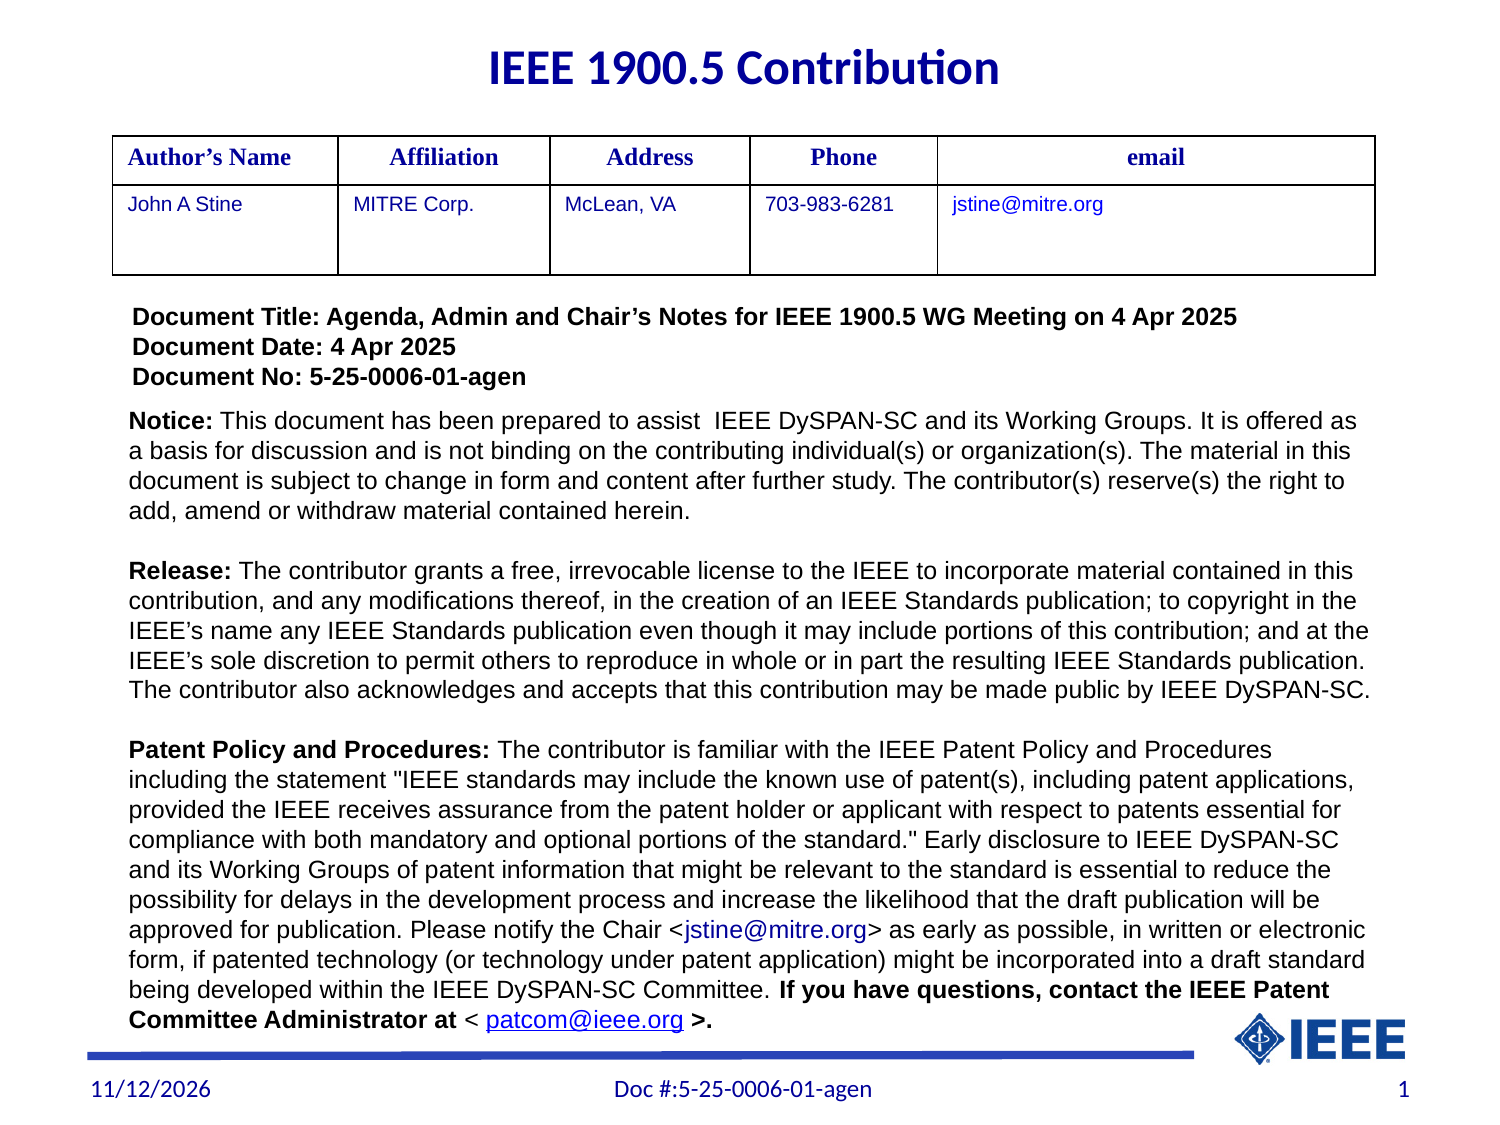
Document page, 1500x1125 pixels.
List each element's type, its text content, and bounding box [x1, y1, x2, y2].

picture [1389, 1011, 1406, 1057]
text_box IEEE 1900.5 Contribution [473, 27, 1027, 102]
table_header Author’s Name [113, 137, 337, 184]
table_header Phone [751, 137, 937, 184]
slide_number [75, 1057, 425, 1118]
text_box Notice: This document has been prepared to assist IEEE DySPAN-SC and its Working Groups. It is offered as a basis for discussion and is not binding on the contributing individual(s) or organization(s). The material in this document is subject to change in form and content after further study. The contributor(s) reserve(s) the right to add, amend or withdraw material contained herein. Release: The contributor grants a free, irrevocable license to the IEEE to incorporate material contained in this contribution, and any modifications thereof, in the creation of an IEEE Standards publication; to copyright in the IEEE’s name any IEEE Standards publication even though it may include portions of this contribution; and at the IEEE’s sole discretion to permit others to reproduce in whole or in part the resulting IEEE Standards publication. The contributor also acknowledges and accepts that this contribution may be made public by IEEE DySPAN-SC. Patent Policy and Procedures: The contributor is familiar with the IEEE Patent Policy and Procedures including the statement "IEEE standards may include the known use of patent(s), including patent applications, provided the IEEE receives assurance from the patent holder or applicant with respect to patents essential for compliance with both mandatory and optional portions of the standard." Early disclosure to IEEE DySPAN-SC and its Working Groups of patent information that might be relevant to the standard is essential to reduce the possibility for delays in the development process and increase the likelihood that the draft publication will be approved for publication. Please notify the Chair <jstine@mitre.org> as early as possible, in written or electronic form, if patented technology (or technology under patent application) might be incorporated into a draft standard being developed within the IEEE DySPAN-SC Committee. If you have questions, contact the IEEE Patent Committee Administrator at < patcom@ieee.org >. [114, 397, 1389, 1071]
table_cell John A Stine [113, 186, 337, 274]
table_cell McLean, VA [551, 186, 749, 274]
table_header Address [551, 137, 749, 184]
text_box Document Title: Agenda, Admin and Chair’s Notes for IEEE 1900.5 WG Meeting on 4 Apr 2025 Document Date: 4 Apr 2025 Document No: 5-25-0006-01-agen [117, 293, 1255, 397]
table_cell 703-983-6281 [751, 186, 937, 274]
table_header Affiliation [339, 137, 549, 184]
table_cell MITRE Corp. [339, 186, 549, 274]
footer Doc #:5-25-0006-01-agen [490, 1071, 997, 1118]
table_header email [938, 137, 1374, 184]
table_cell jstine@mitre.org [938, 186, 1374, 274]
slide_number 1 [1074, 1057, 1425, 1118]
